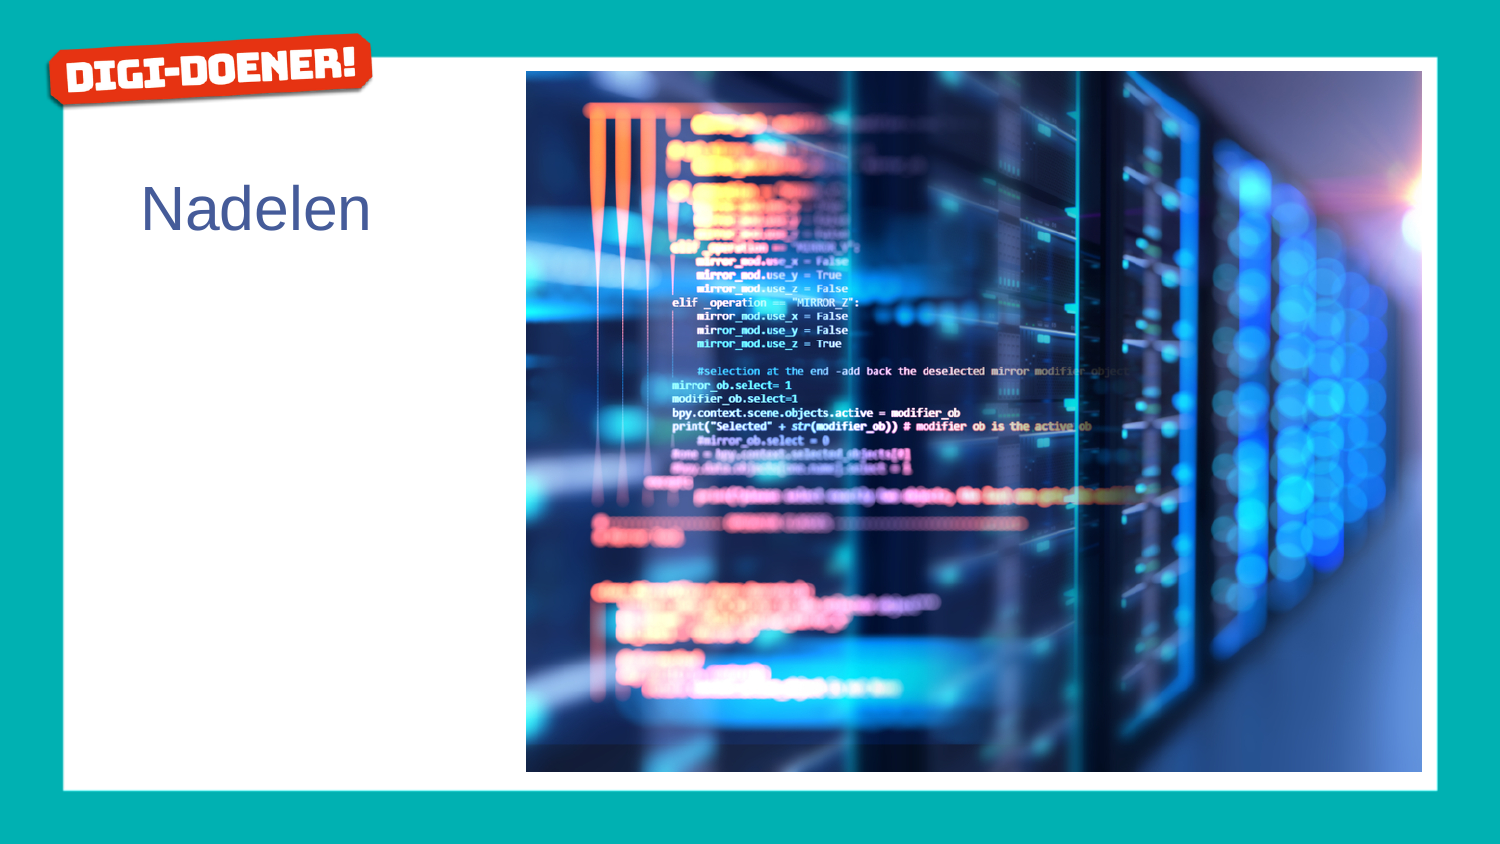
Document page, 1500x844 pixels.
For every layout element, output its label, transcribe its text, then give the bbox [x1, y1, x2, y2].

text_box Nadelen [125, 152, 520, 422]
picture [0, 0, 1500, 844]
